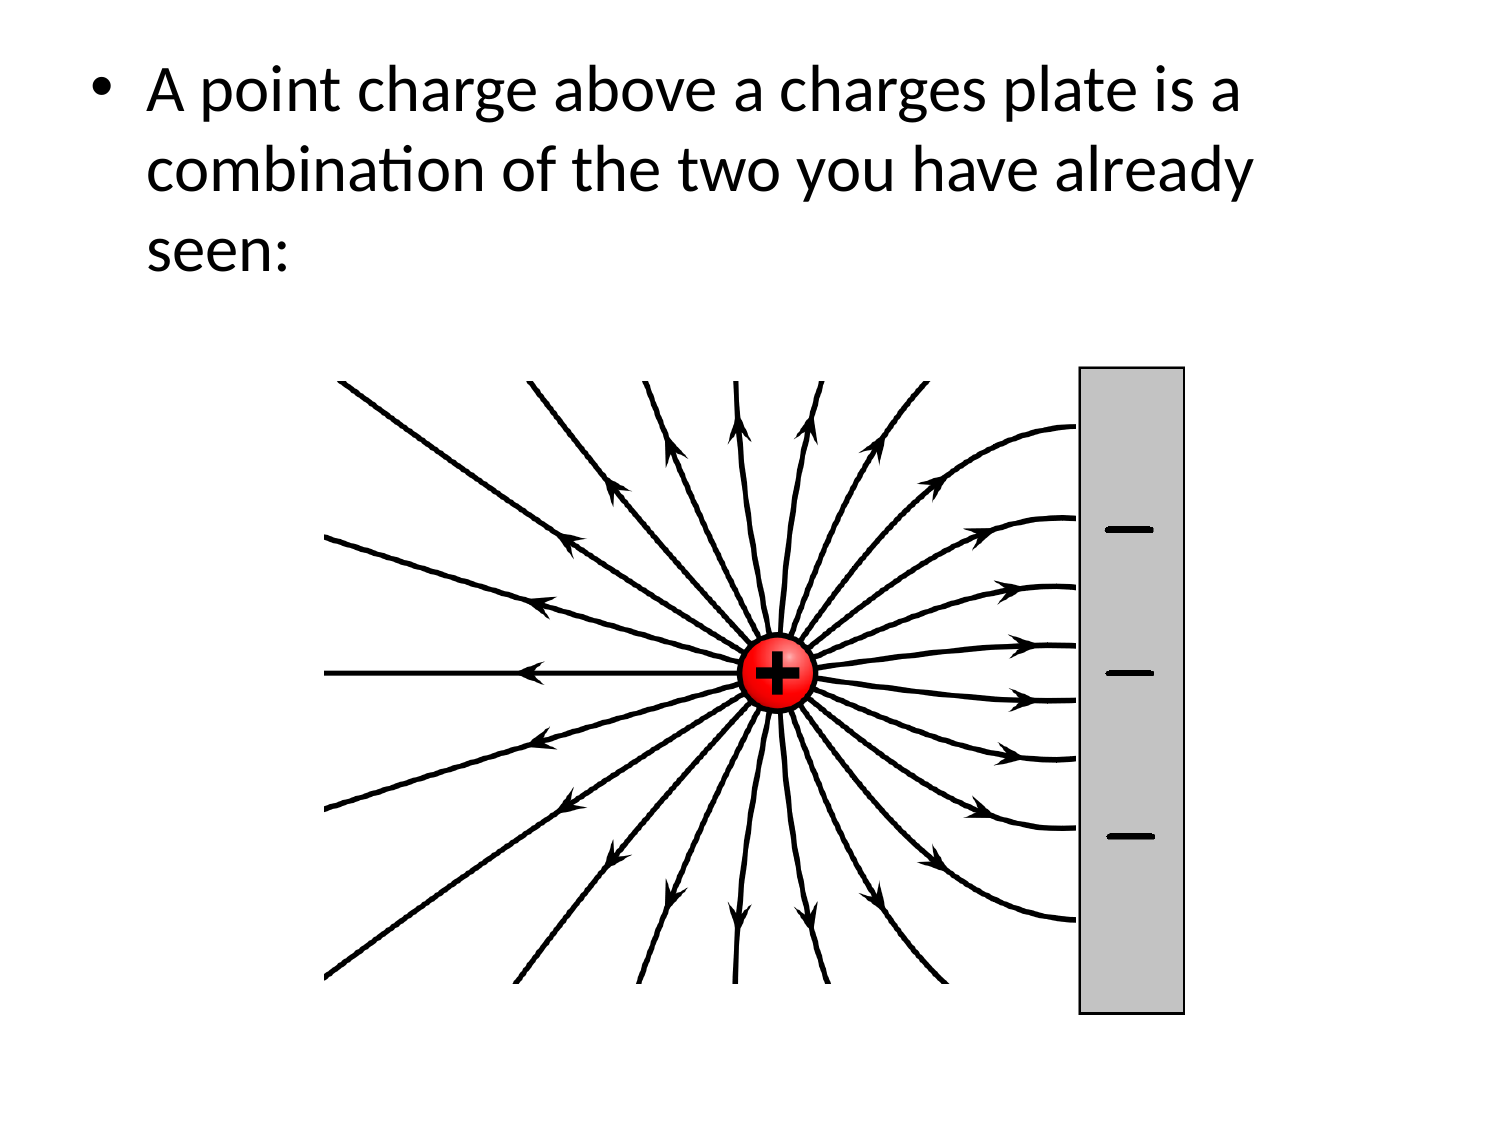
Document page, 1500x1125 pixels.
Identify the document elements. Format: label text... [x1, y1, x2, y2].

picture [324, 349, 1202, 1038]
list A point charge above a charges plate is a combination of the two you have already seen: [75, 37, 1425, 325]
